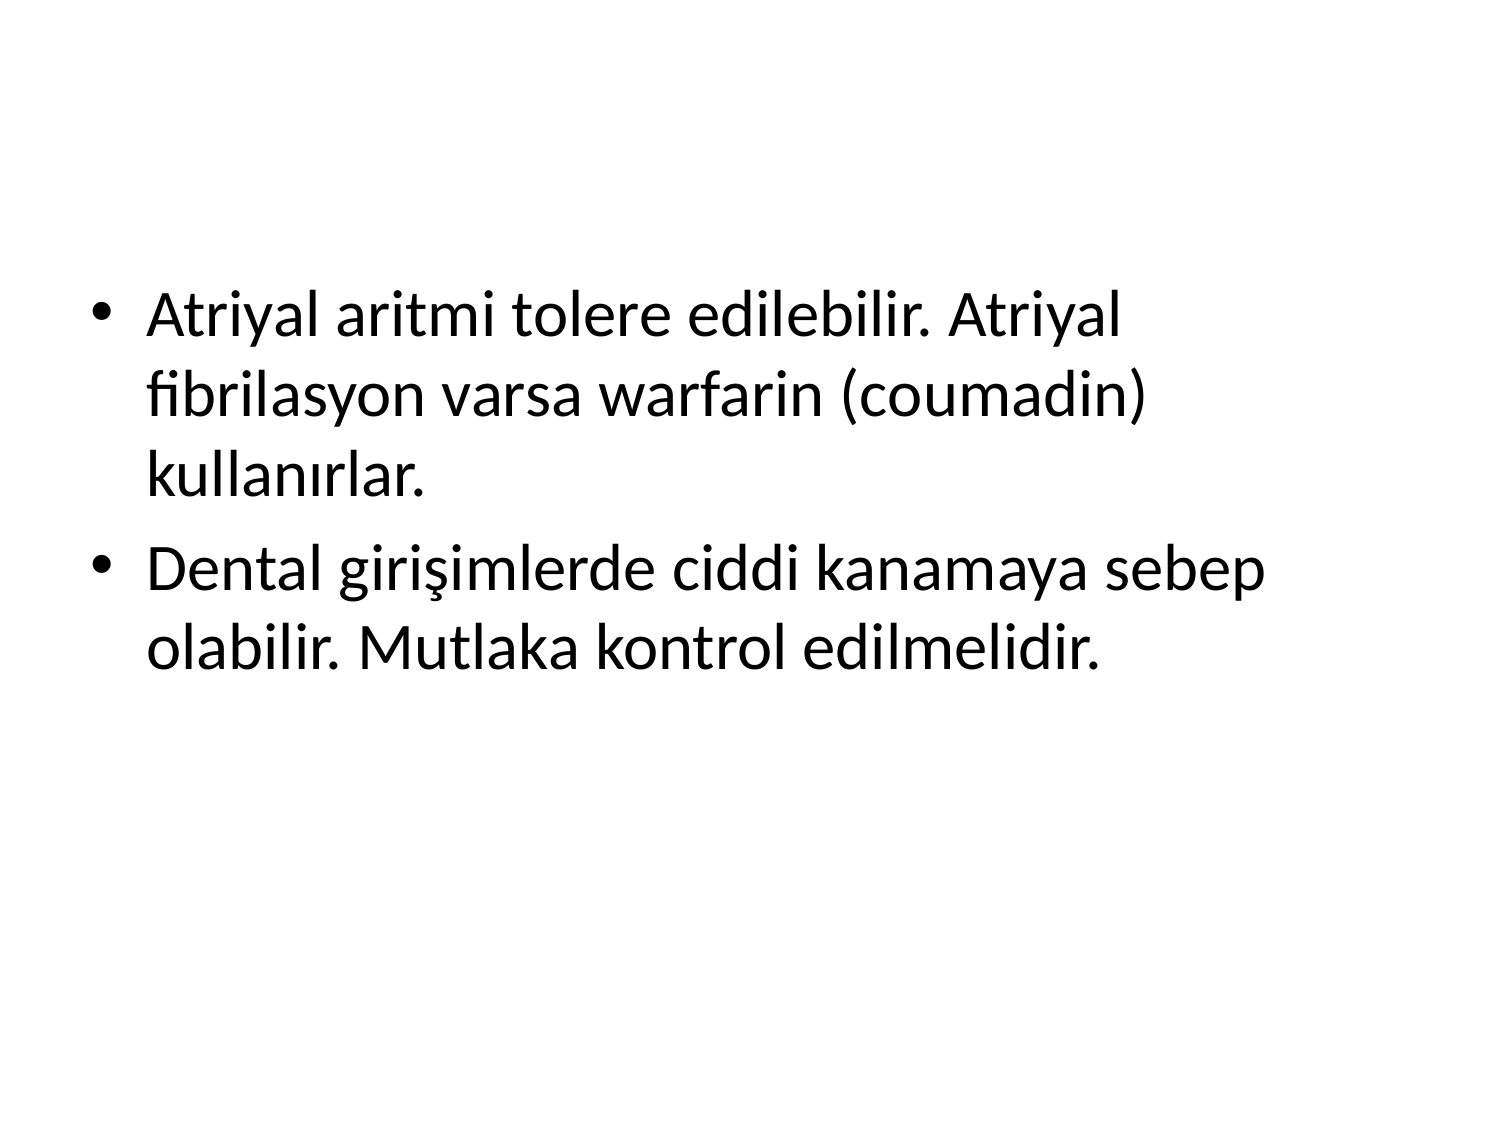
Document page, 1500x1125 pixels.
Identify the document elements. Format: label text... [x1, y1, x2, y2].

list Atriyal aritmi tolere edilebilir. Atriyal fibrilasyon varsa warfarin (coumadin) kullanırlar. Dental girişimlerde ciddi kanamaya sebep olabilir. Mutlaka kontrol edilmelidir. [75, 262, 1425, 1005]
